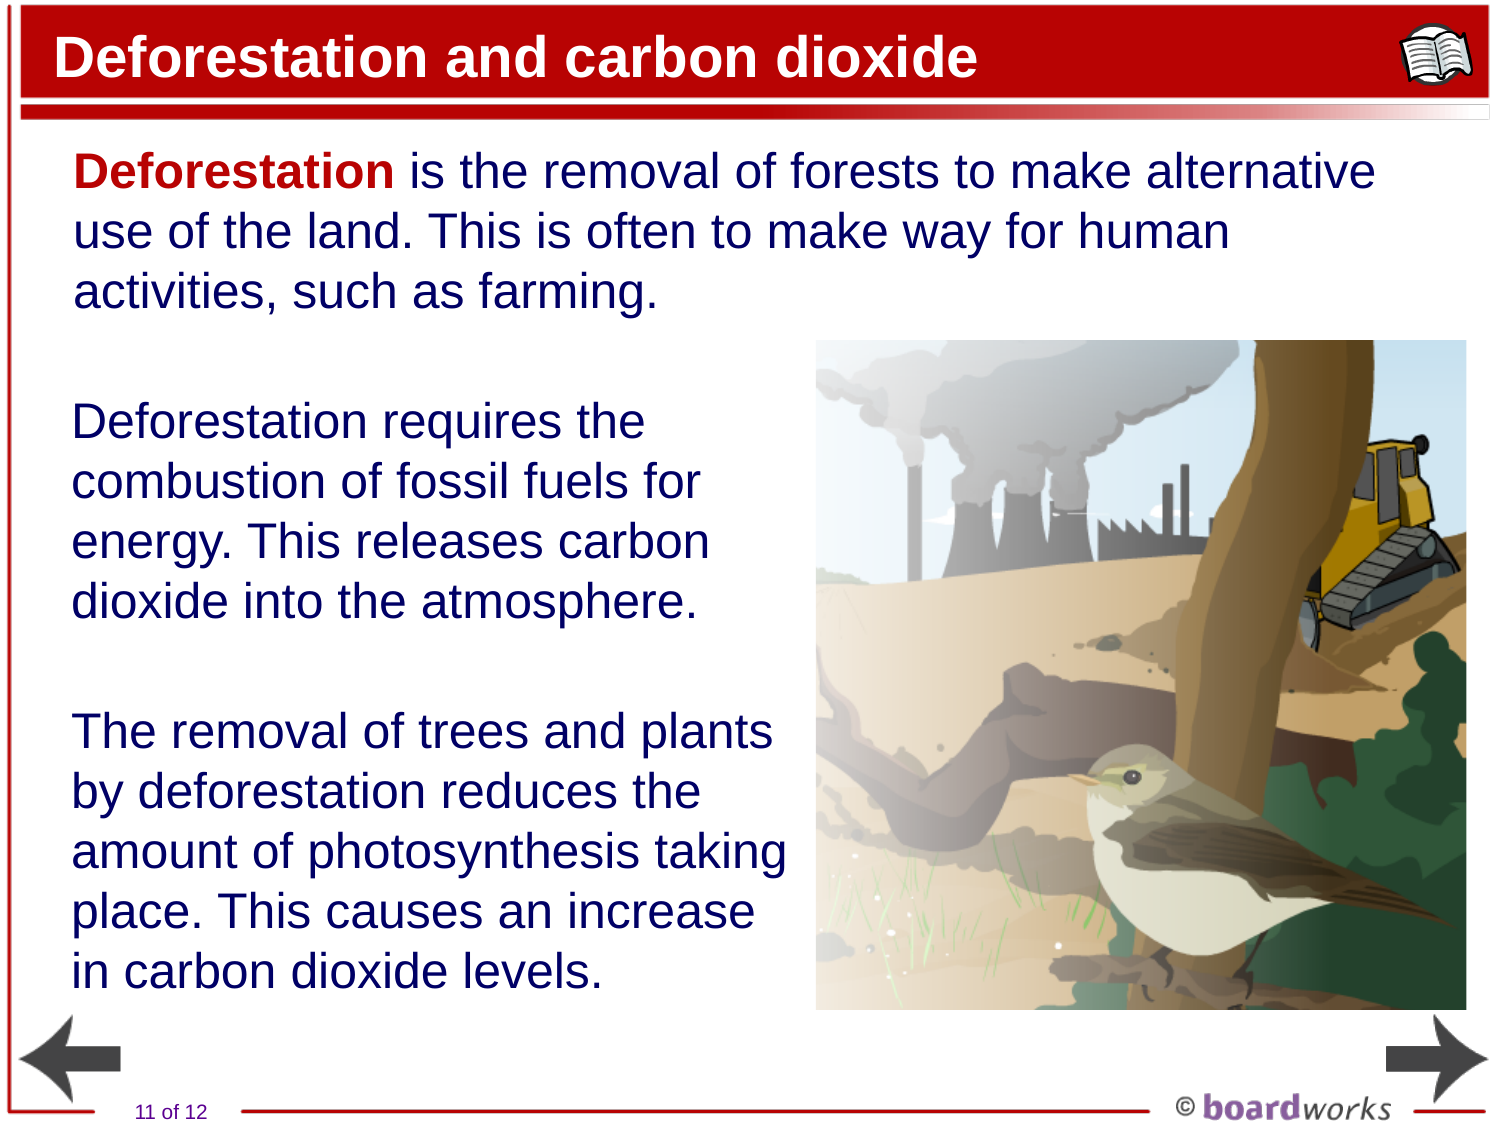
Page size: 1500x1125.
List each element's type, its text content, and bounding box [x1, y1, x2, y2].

title Deforestation and carbon dioxide [38, 8, 1308, 100]
text_box The removal of trees and plants by deforestation reduces the amount of photosynthesis taking place. This causes an increase in carbon dioxide levels. [56, 691, 810, 1007]
text_box Deforestation is the removal of forests to make alternative use of the land. This is often to make way for human activities, such as farming. [58, 131, 1450, 327]
picture [0, 0, 1500, 1125]
text_box Deforestation requires the combustion of fossil fuels for energy. This releases carbon dioxide into the atmosphere. [56, 380, 741, 636]
